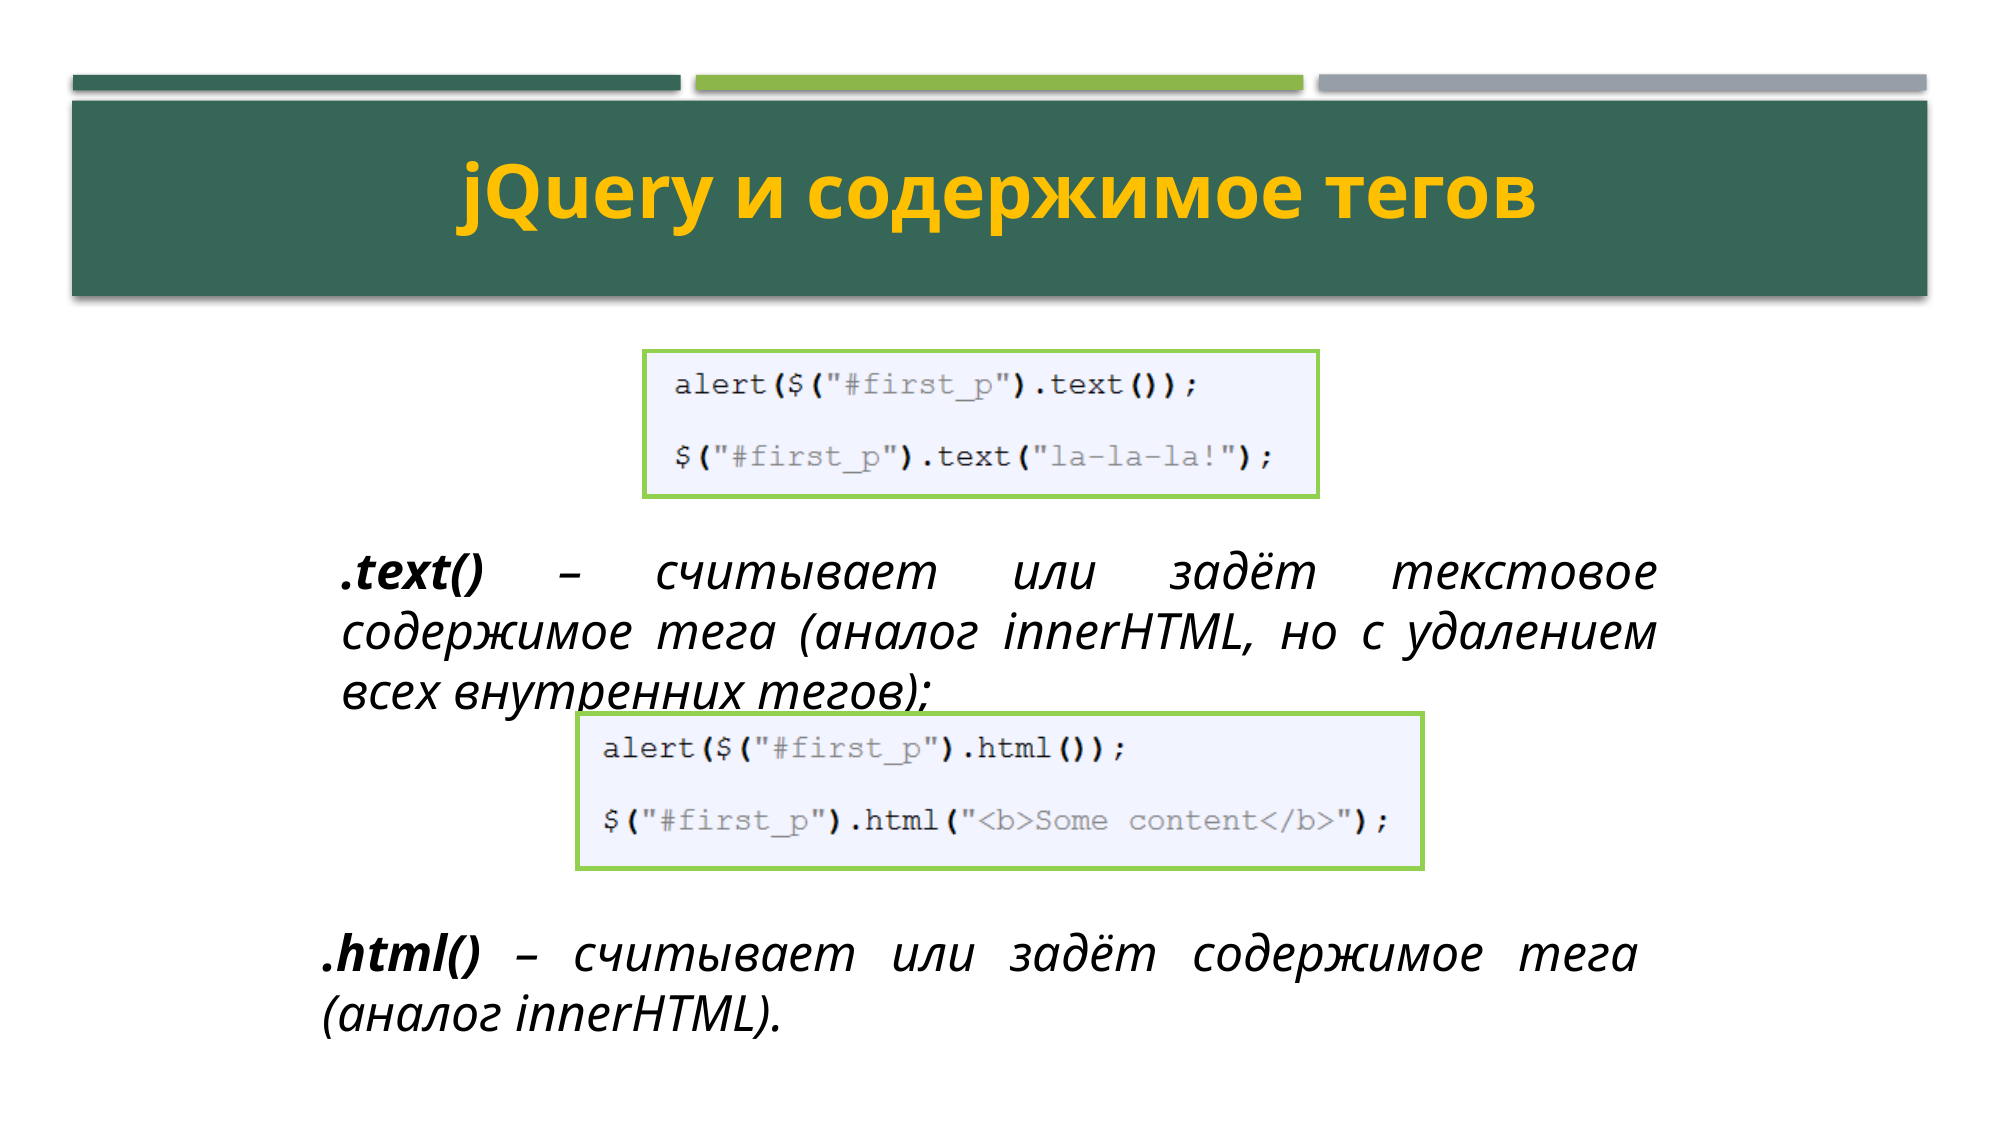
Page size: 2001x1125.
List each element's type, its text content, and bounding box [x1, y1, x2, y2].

text_box .text() – считывает или задёт текстовое содержимое тега (аналог innerHTML, но с удалением всех внутренних тегов); [326, 531, 1674, 727]
text_box .html() – считывает или задёт содержимое тега (аналог innerHTML). [307, 913, 1655, 1049]
text_box jQuery и содержимое тегов [338, 135, 1662, 241]
picture [579, 715, 1421, 867]
picture [646, 352, 1317, 495]
